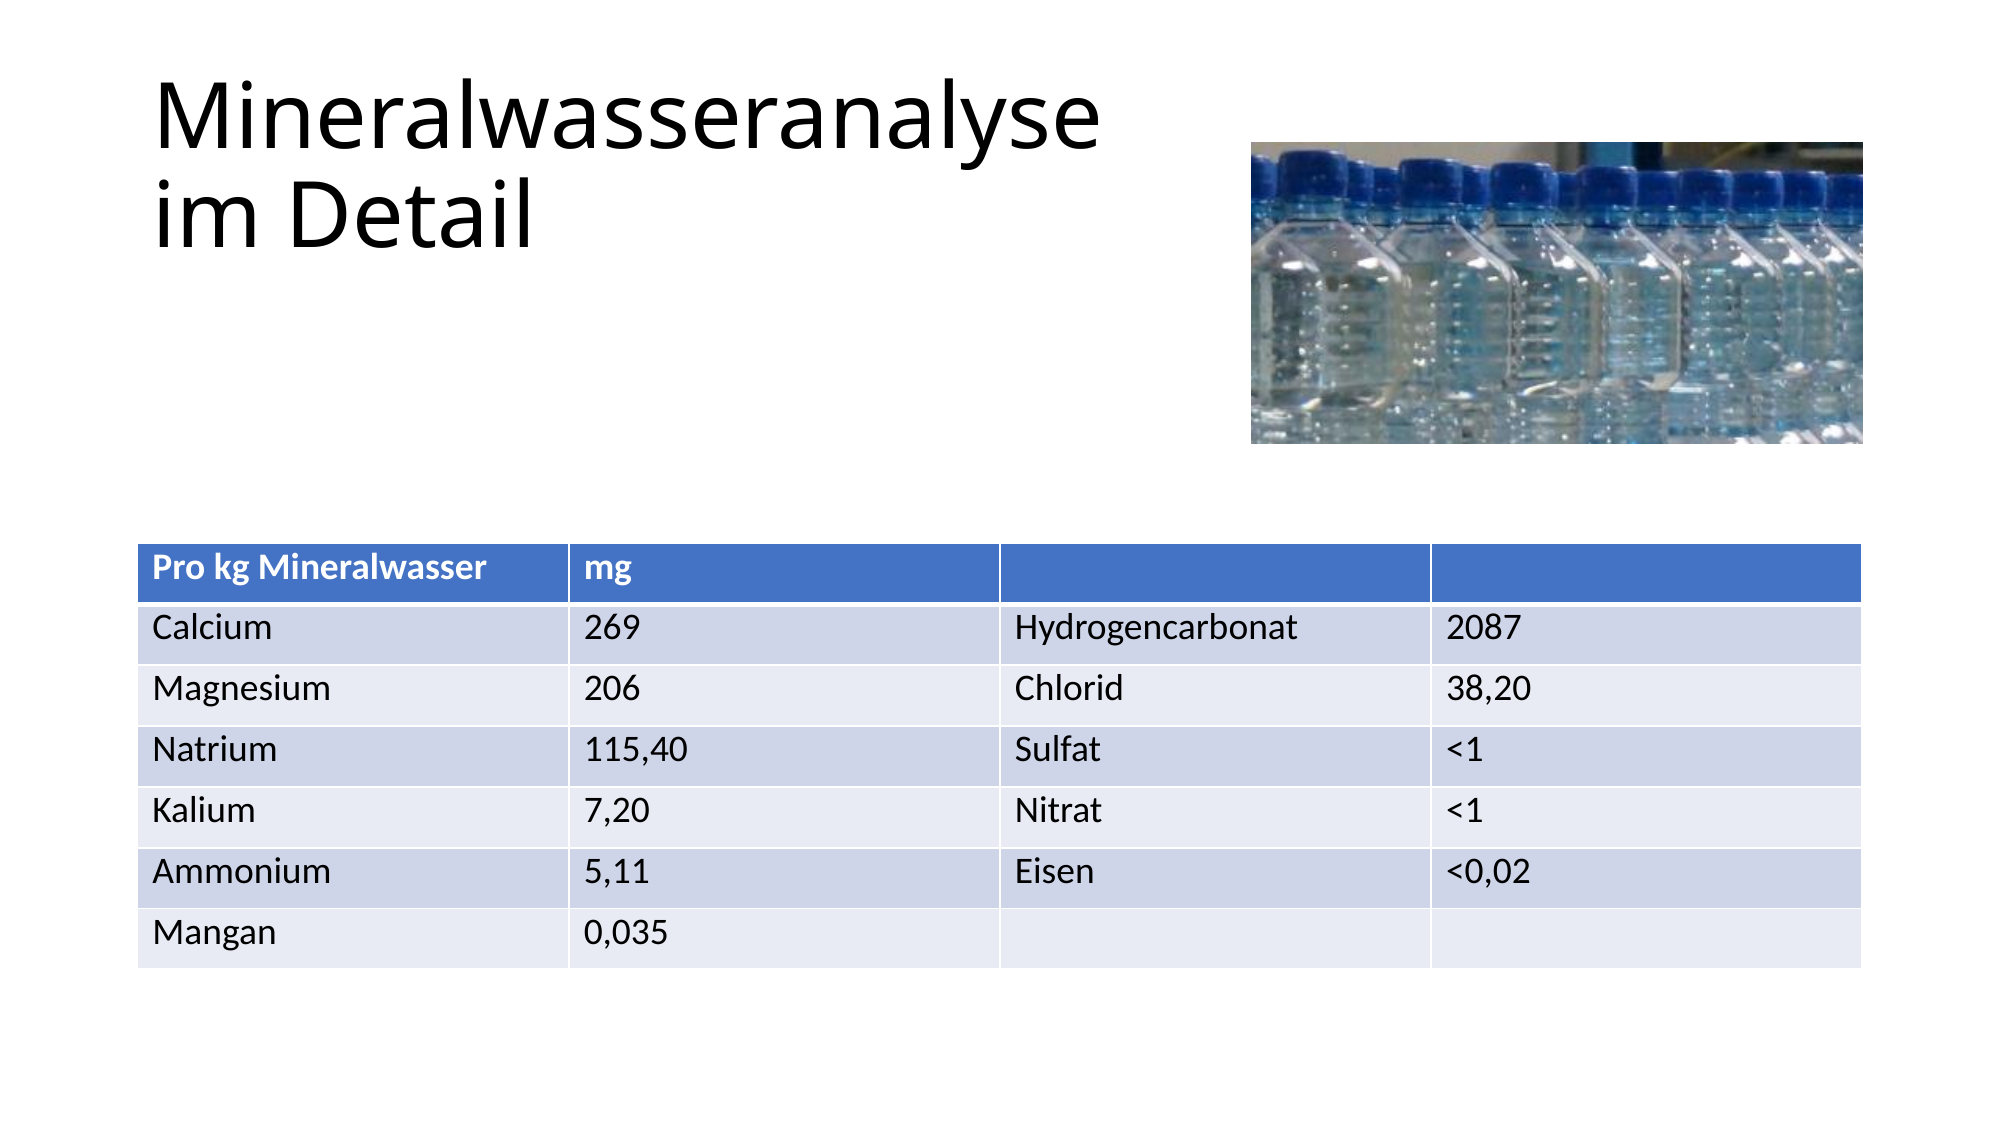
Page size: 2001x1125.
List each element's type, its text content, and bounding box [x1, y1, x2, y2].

table_cell 269 [570, 607, 999, 664]
table_cell Ammonium [138, 849, 568, 908]
table_cell 0,035 [570, 909, 999, 968]
table_cell 206 [570, 666, 999, 725]
table_cell <0,02 [1432, 849, 1861, 908]
table_cell Calcium [138, 607, 568, 664]
table_cell Eisen [1001, 849, 1430, 908]
table_cell 115,40 [570, 727, 999, 786]
table_cell 5,11 [570, 849, 999, 908]
table_cell Nitrat [1001, 788, 1430, 847]
title Mineralwasseranalyse im Detail [137, 59, 1863, 278]
table_header Pro kg Mineralwasser [138, 544, 568, 602]
table_cell Kalium [138, 788, 568, 847]
picture [1251, 142, 1863, 444]
table_header mg [570, 544, 999, 602]
table_cell Chlorid [1001, 666, 1430, 725]
table_cell Magnesium [138, 666, 568, 725]
table_cell 2087 [1432, 607, 1861, 664]
table_cell <1 [1432, 727, 1861, 786]
table_cell Mangan [138, 909, 568, 968]
table_cell [1432, 909, 1861, 968]
table_cell 38,20 [1432, 666, 1861, 725]
table_cell [1001, 909, 1430, 968]
table_header [1432, 544, 1861, 602]
table_cell Sulfat [1001, 727, 1430, 786]
table_header [1001, 544, 1430, 602]
table_cell 7,20 [570, 788, 999, 847]
table_cell <1 [1432, 788, 1861, 847]
table_cell Hydrogencarbonat [1001, 607, 1430, 664]
table_cell Natrium [138, 727, 568, 786]
